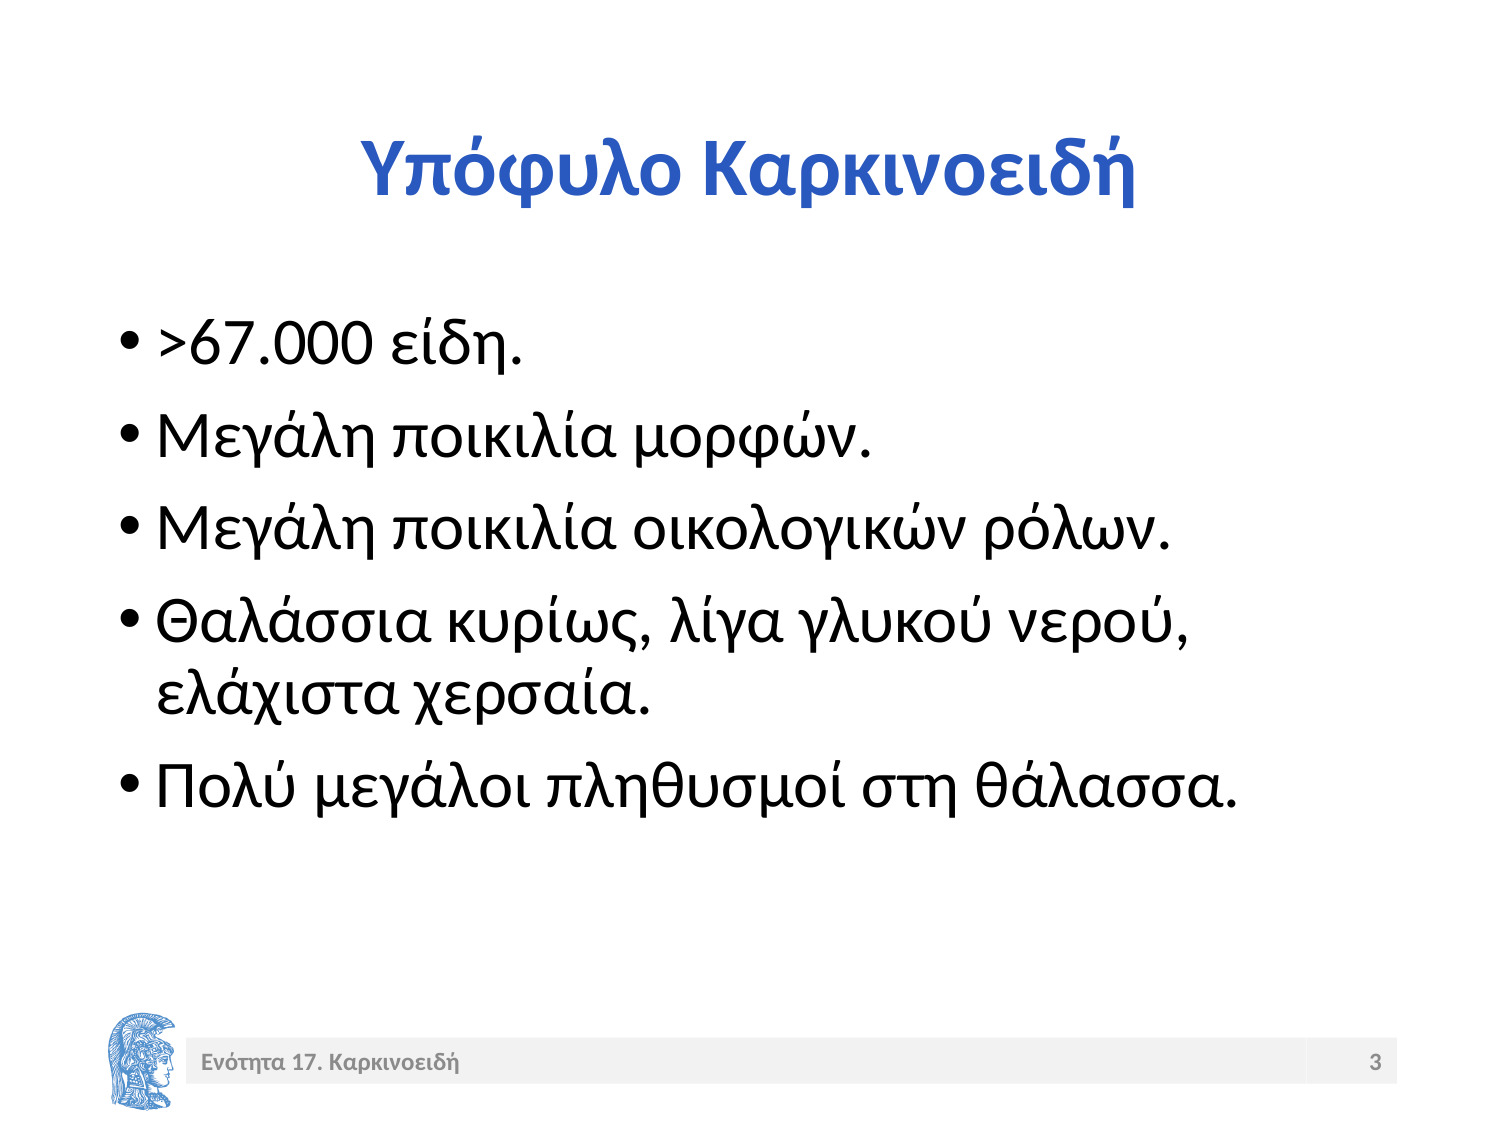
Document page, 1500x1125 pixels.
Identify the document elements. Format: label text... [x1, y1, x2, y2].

picture [103, 1014, 186, 1114]
slide_number 3 [1306, 1037, 1397, 1084]
footer Ενότητα 17. Καρκινοειδή [186, 1037, 1306, 1084]
list >67.000 είδη. Μεγάλη ποικιλία μορφών. Μεγάλη ποικιλία οικολογικών ρόλων. Θαλάσσια κυρίως, λίγα γλυκού νερού, ελάχιστα χερσαία. Πολύ μεγάλοι πληθυσμοί στη θάλασσα. [103, 299, 1397, 1014]
title Υπόφυλο Καρκινοειδή [103, 59, 1397, 278]
